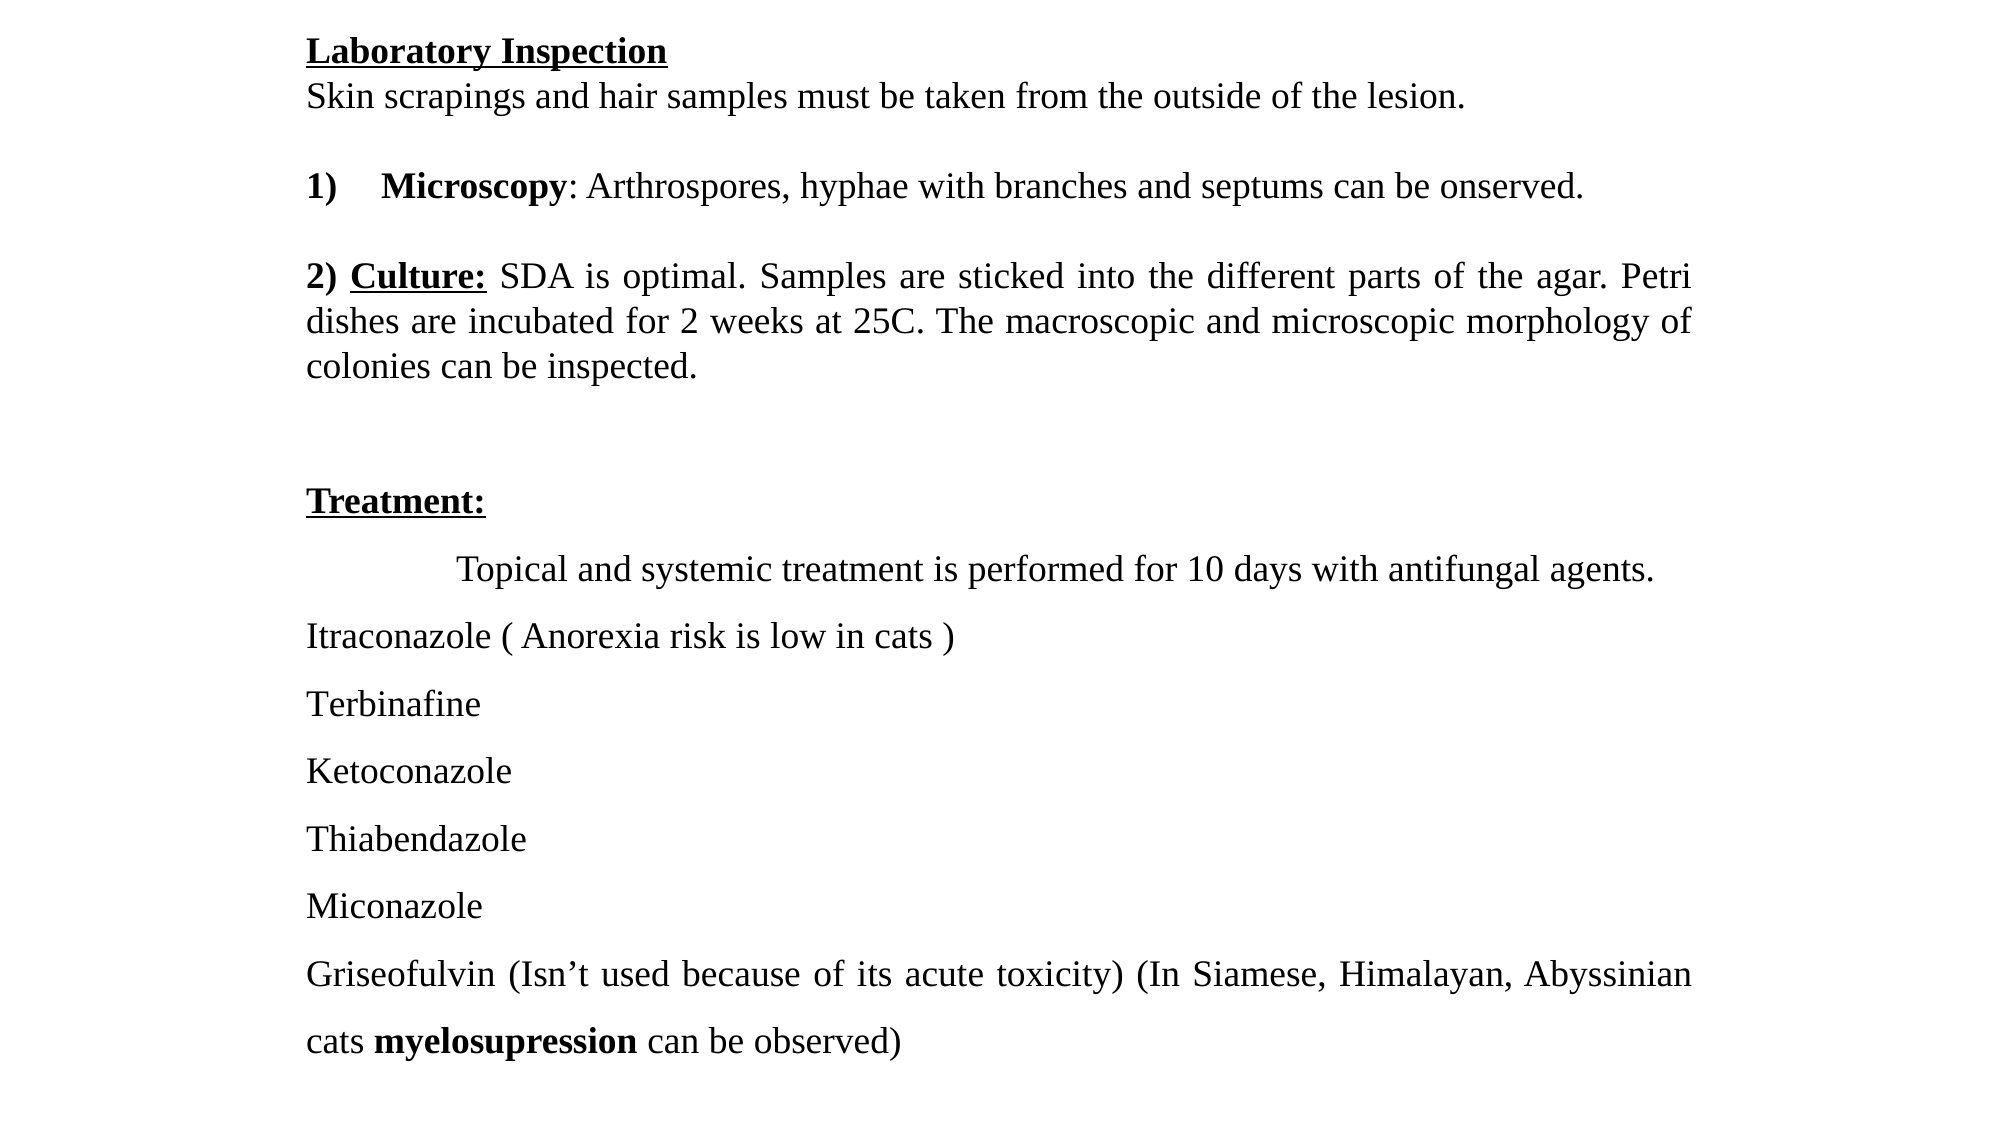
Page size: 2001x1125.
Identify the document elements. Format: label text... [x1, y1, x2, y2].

text_box Laboratory Inspection Skin scrapings and hair samples must be taken from the outside of the lesion. Microscopy: Arthrospores, hyphae with branches and septums can be onserved. 2) Culture: SDA is optimal. Samples are sticked into the different parts of the agar. Petri dishes are incubated for 2 weeks at 25C. The macroscopic and microscopic morphology of colonies can be inspected. Treatment: Topical and systemic treatment is performed for 10 days with antifungal agents. Itraconazole ( Anorexia risk is low in cats ) Terbinafine Ketoconazole Thiabendazole Miconazole Griseofulvin (Isn’t used because of its acute toxicity) (In Siamese, Himalayan, Abyssinian cats myelosupression can be observed) [291, 19, 1709, 1114]
